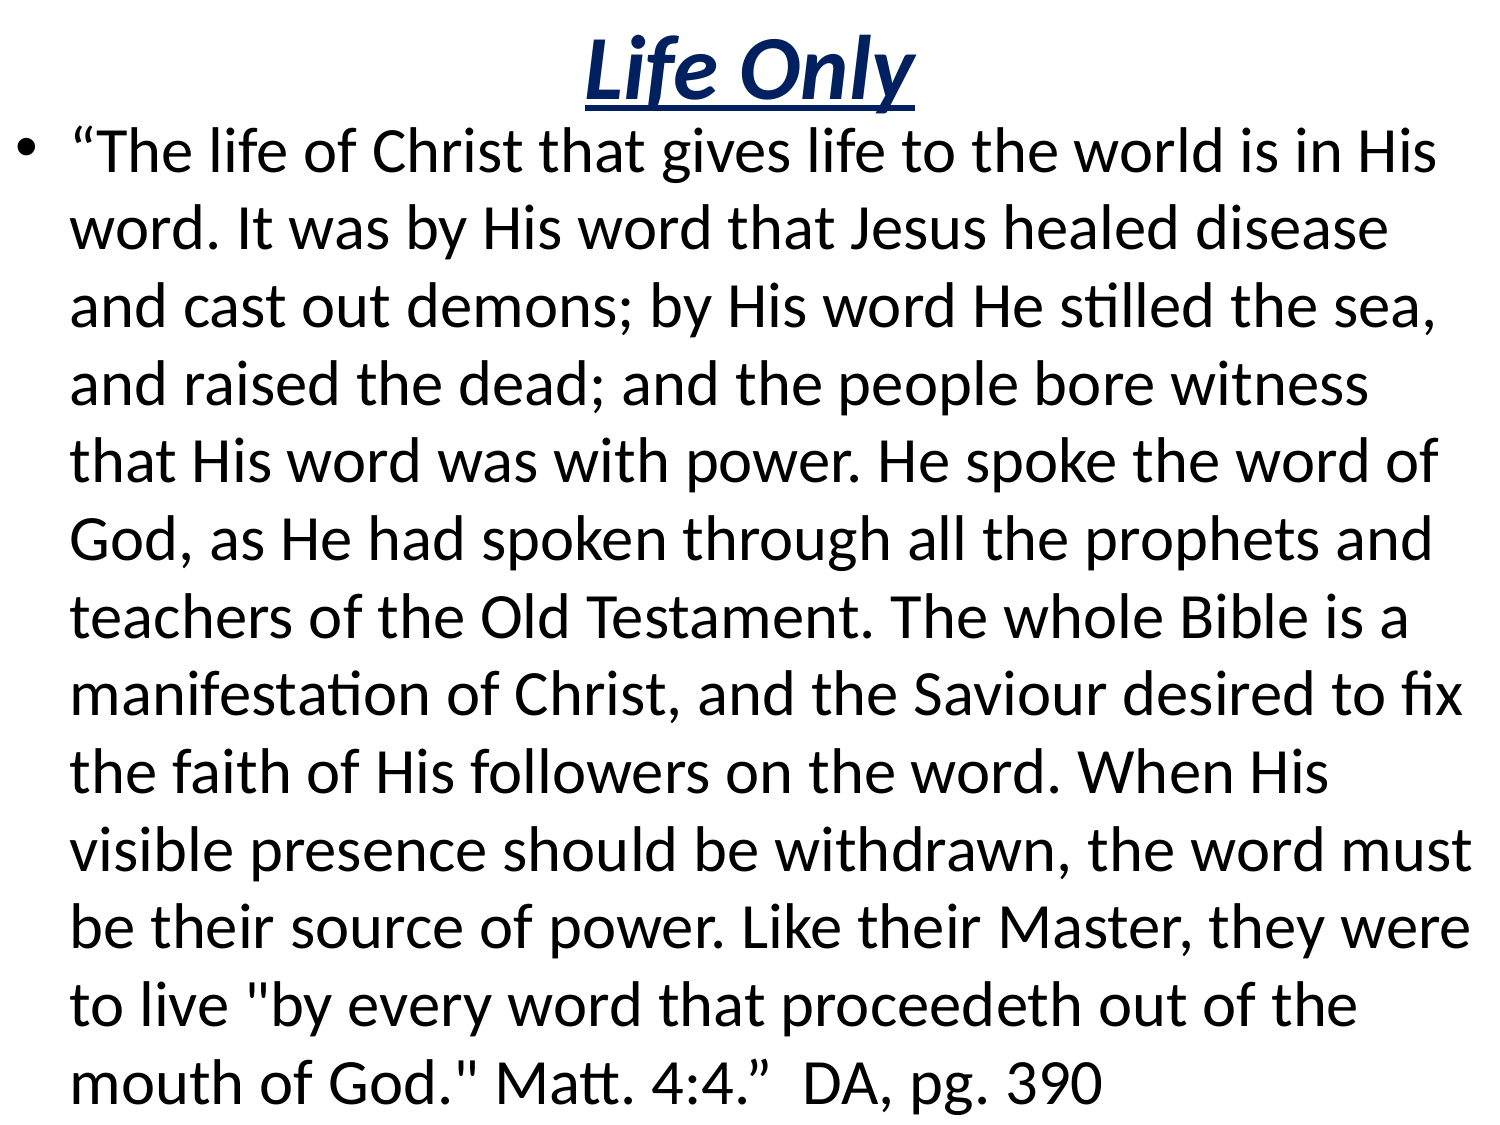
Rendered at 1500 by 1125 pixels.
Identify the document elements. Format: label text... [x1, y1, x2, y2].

list “The life of Christ that gives life to the world is in His word. It was by His word that Jesus healed disease and cast out demons; by His word He stilled the sea, and raised the dead; and the people bore witness that His word was with power. He spoke the word of God, as He had spoken through all the prophets and teachers of the Old Testament. The whole Bible is a manifestation of Christ, and the Saviour desired to fix the faith of His followers on the word. When His visible presence should be withdrawn, the word must be their source of power. Like their Master, they were to live "by every word that proceedeth out of the mouth of God." Matt. 4:4.” DA, pg. 390 [0, 99, 1500, 1125]
title Life Only [75, 0, 1425, 99]
